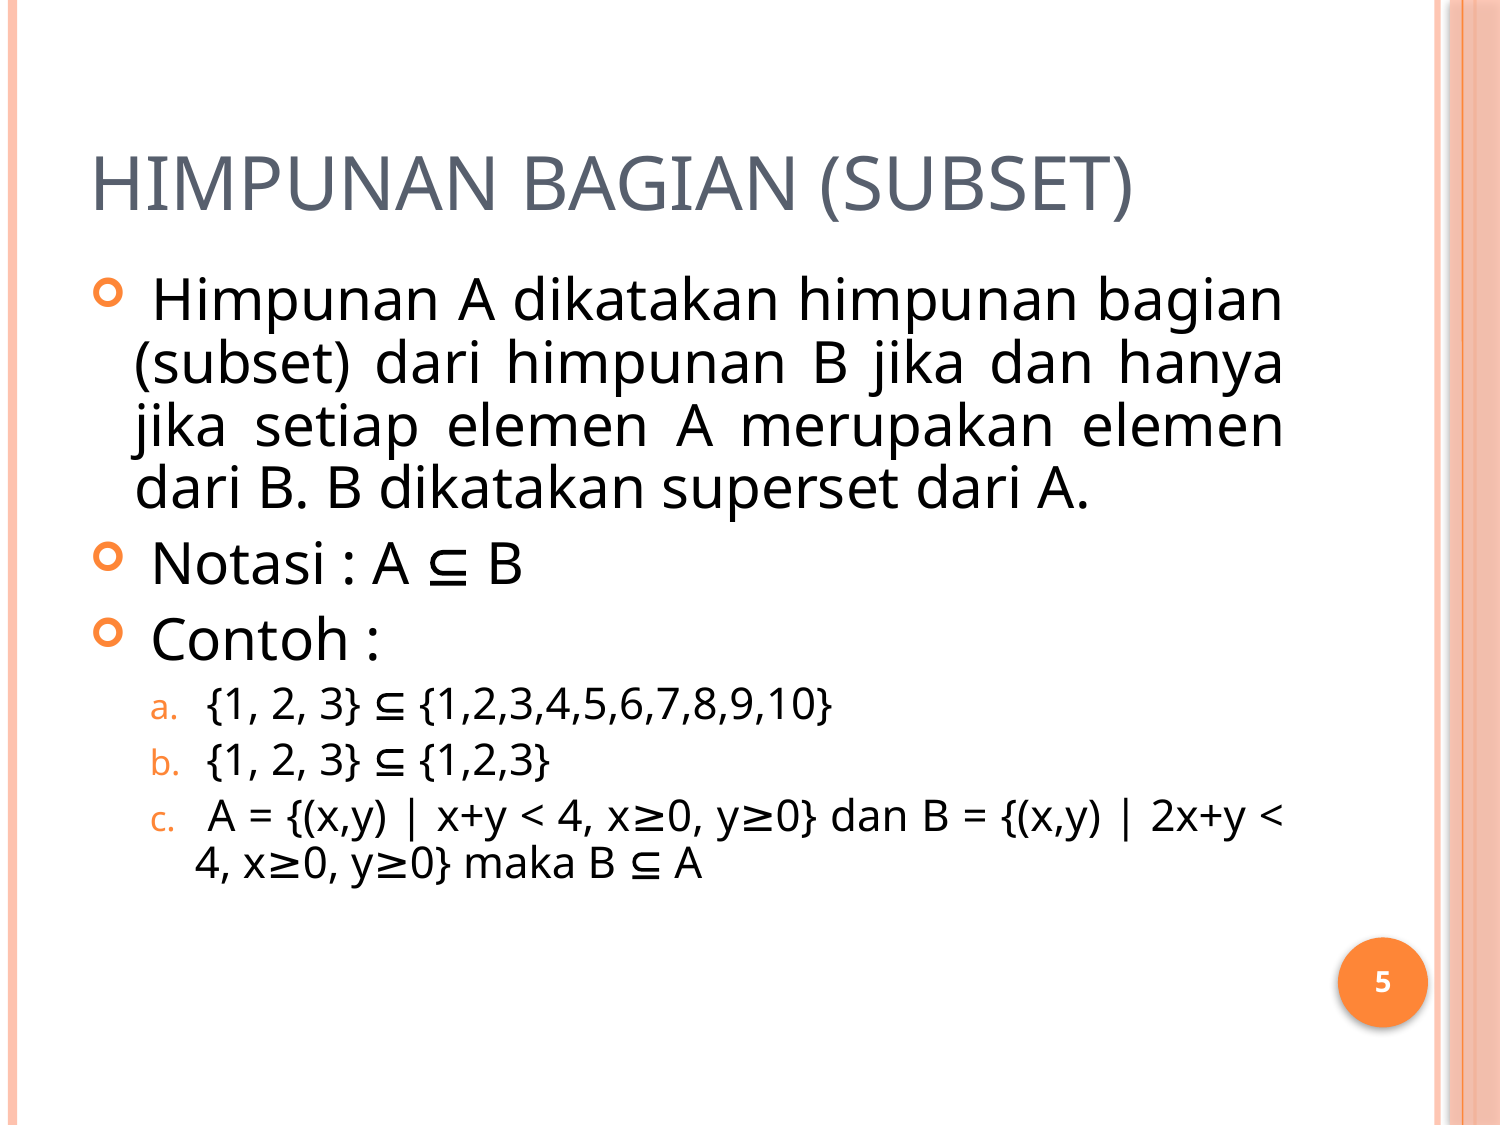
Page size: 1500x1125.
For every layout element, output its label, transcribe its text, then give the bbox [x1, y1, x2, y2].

title Himpunan Bagian (Subset) [75, 45, 1300, 233]
list Himpunan A dikatakan himpunan bagian (subset) dari himpunan B jika dan hanya jika setiap elemen A merupakan elemen dari B. B dikatakan superset dari A. Notasi : A  B Contoh : {1, 2, 3}  {1,2,3,4,5,6,7,8,9,10} {1, 2, 3}  {1,2,3} A = {(x,y) | x+y < 4, x≥0, y≥0} dan B = {(x,y) | 2x+y < 4, x≥0, y≥0} maka B  A [75, 262, 1300, 1062]
slide_number 5 [1333, 940, 1434, 1027]
